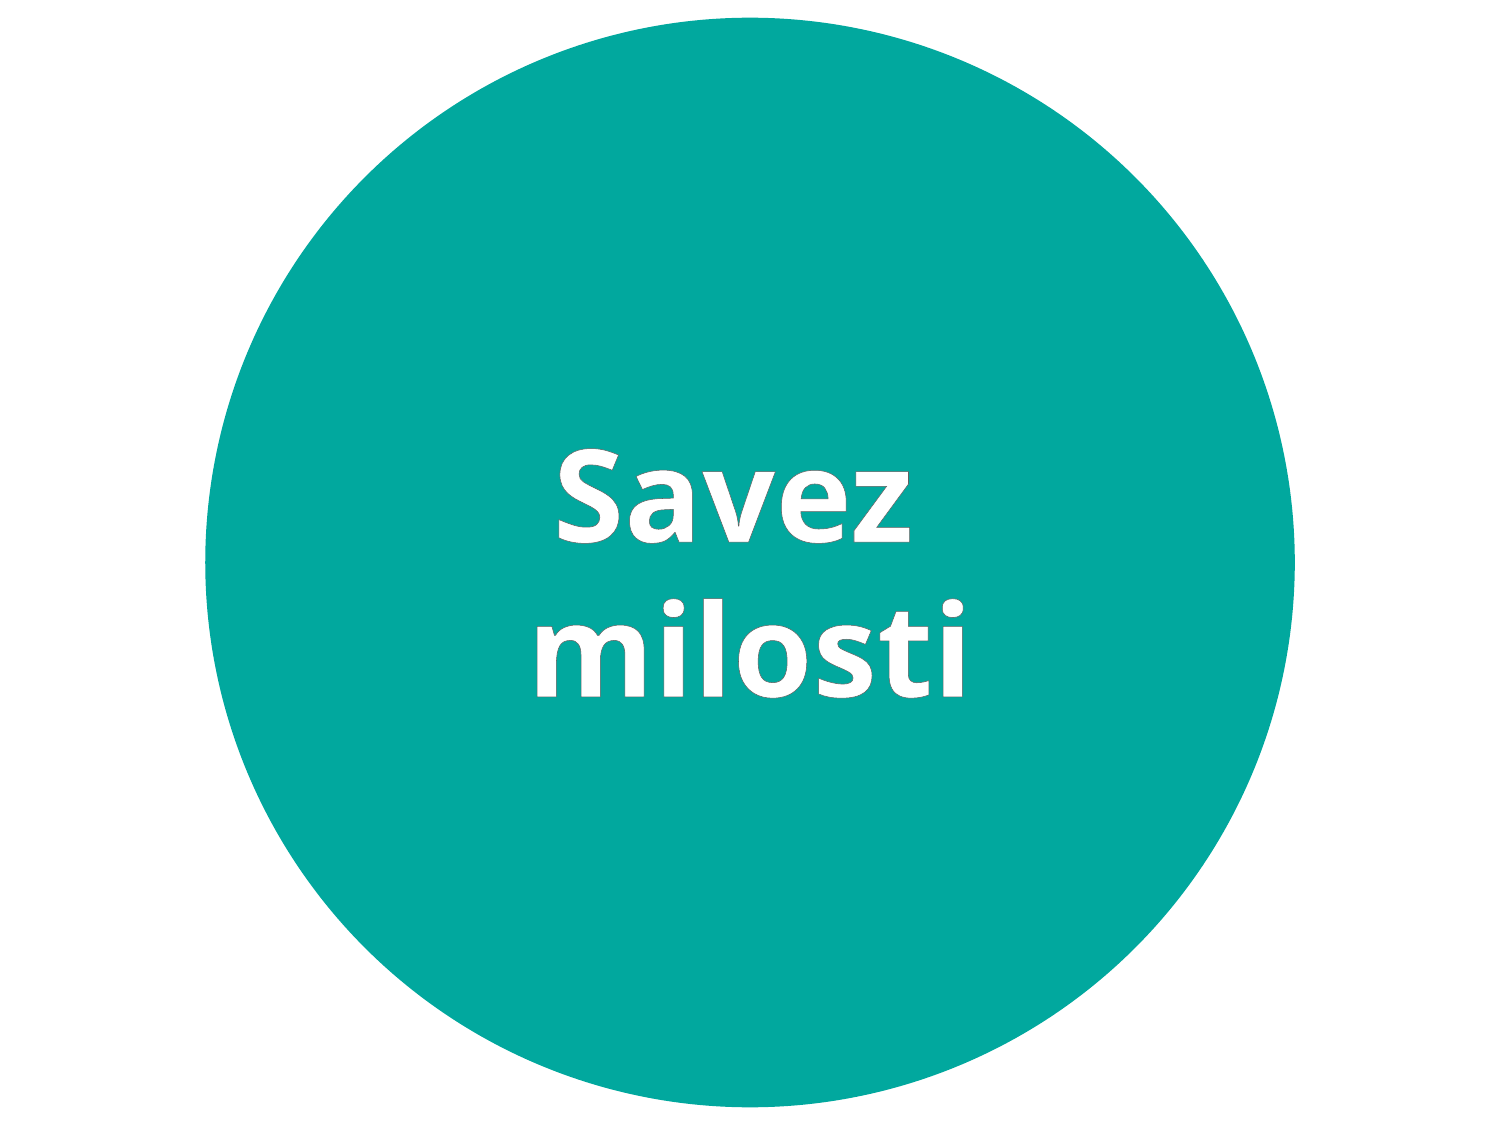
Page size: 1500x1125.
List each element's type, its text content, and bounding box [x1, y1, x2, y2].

text_box Savez milosti [350, 405, 1150, 731]
text_box [205, 17, 1295, 1108]
